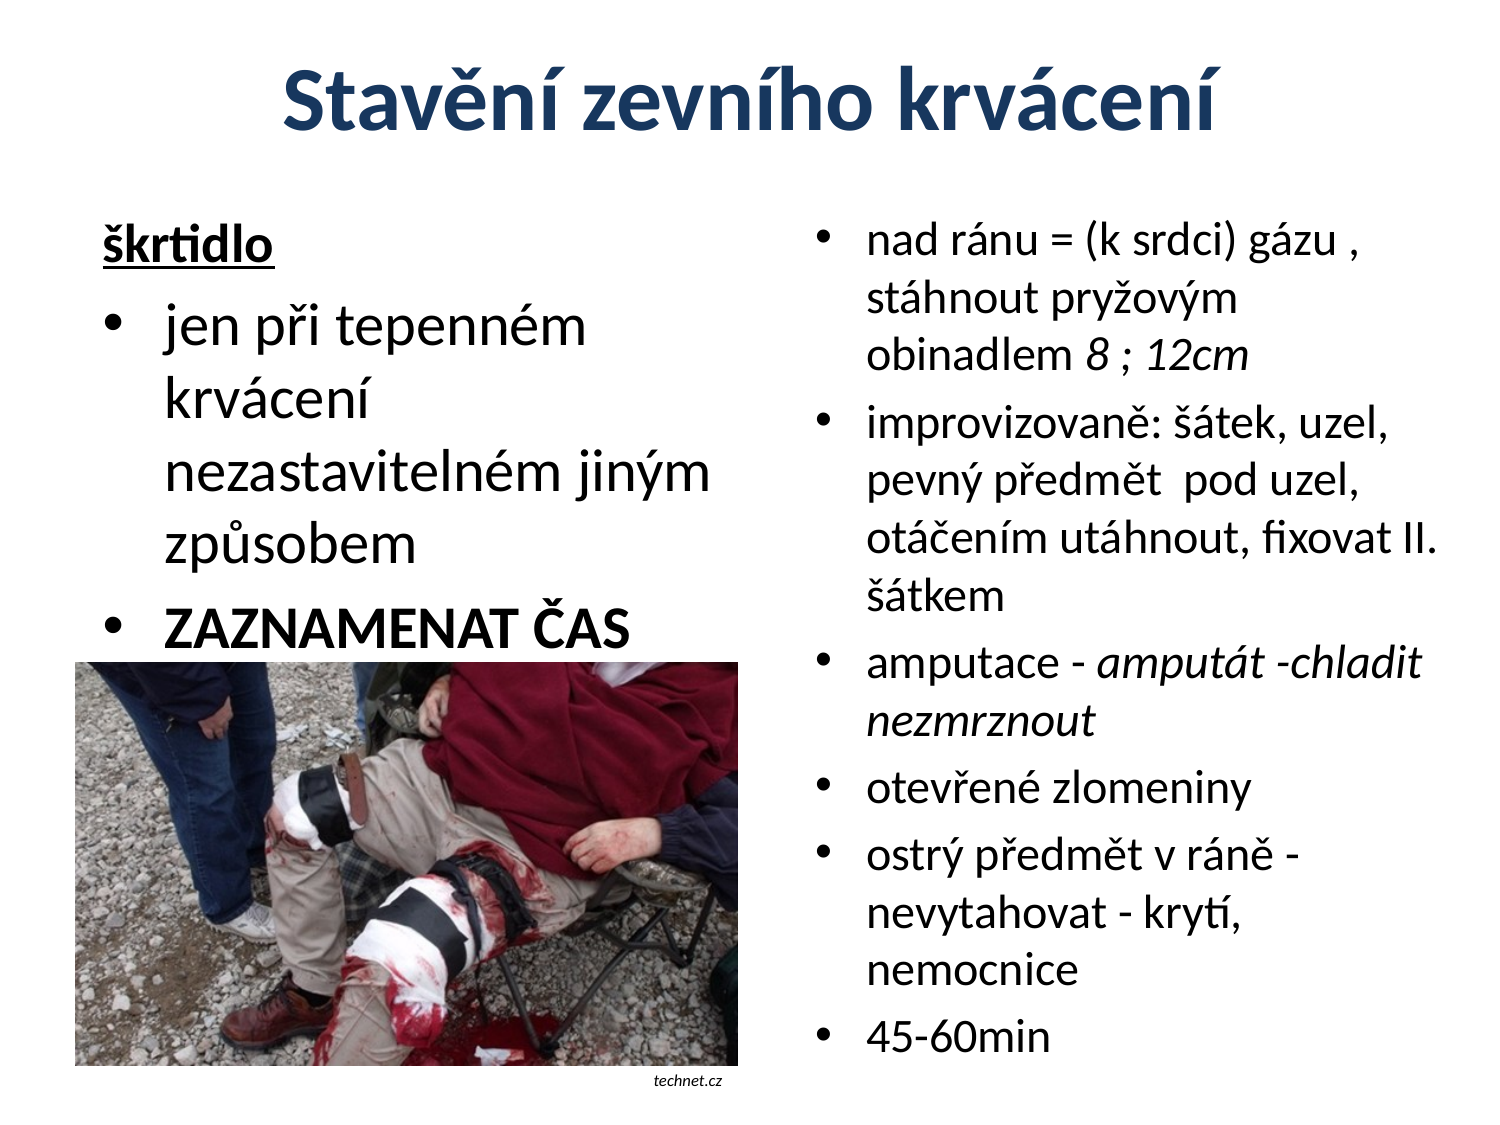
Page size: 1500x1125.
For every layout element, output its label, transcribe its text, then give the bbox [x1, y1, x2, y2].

list škrtidlo jen při tepenném krvácení nezastavitelném jiným způsobem zaznamenat čas zaškrcení nikdy neužívat úzké (tkaničky, drát) [87, 200, 750, 943]
picture [74, 662, 738, 1067]
list nad ránu = (k srdci) gázu , stáhnout pryžovým obinadlem 8 ; 12cm improvizovaně: šátek, uzel, pevný předmět pod uzel, otáčením utáhnout, fixovat II. šátkem amputace - amputát -chladit nezmrznout otevřené zlomeniny ostrý předmět v ráně - nevytahovat - krytí, nemocnice 45-60min [800, 200, 1463, 1075]
text_box technet.cz [638, 1073, 738, 1098]
title Stavění zevního krvácení [75, 0, 1425, 188]
